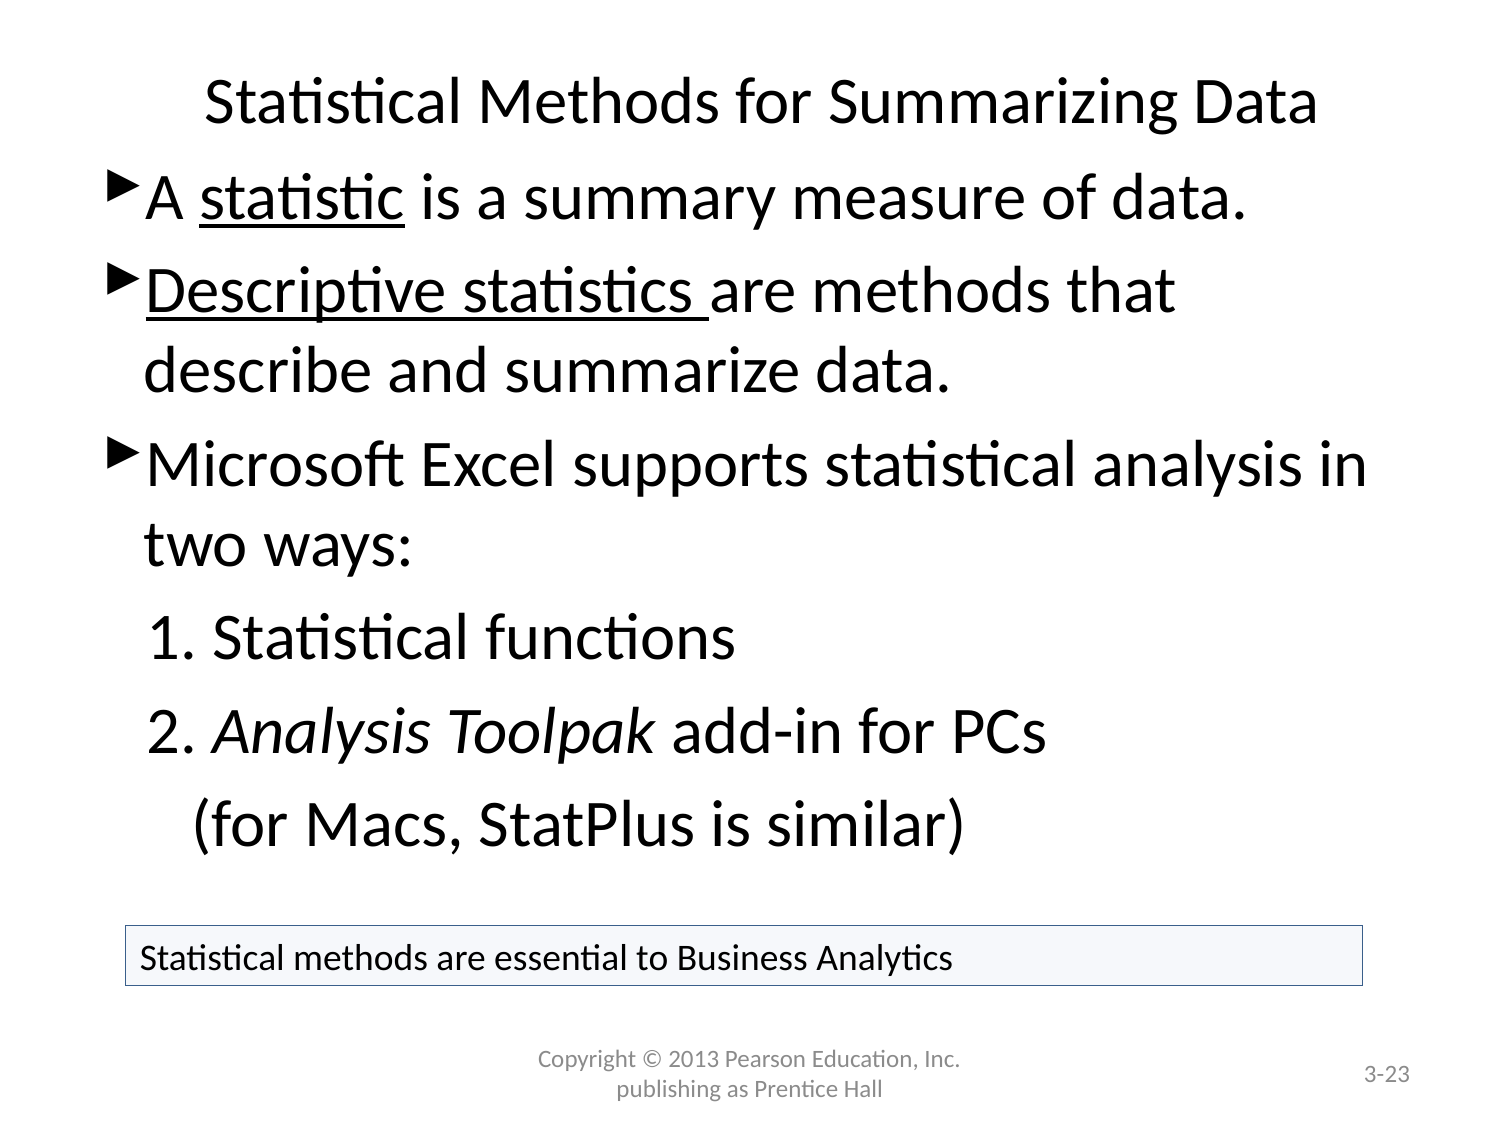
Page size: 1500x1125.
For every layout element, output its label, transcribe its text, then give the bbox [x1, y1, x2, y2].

footer Copyright © 2013 Pearson Education, Inc. publishing as Prentice Hall [512, 1042, 988, 1103]
slide_number 3-23 [1074, 1042, 1425, 1103]
list A statistic is a summary measure of data. Descriptive statistics are methods that describe and summarize data. Microsoft Excel supports statistical analysis in two ways: 1. Statistical functions 2. Analysis Toolpak add-in for PCs (for Macs, StatPlus is similar) [68, 145, 1419, 888]
text_box Statistical methods are essential to Business Analytics [125, 925, 1363, 986]
title Statistical Methods for Summarizing Data [87, 2, 1438, 191]
